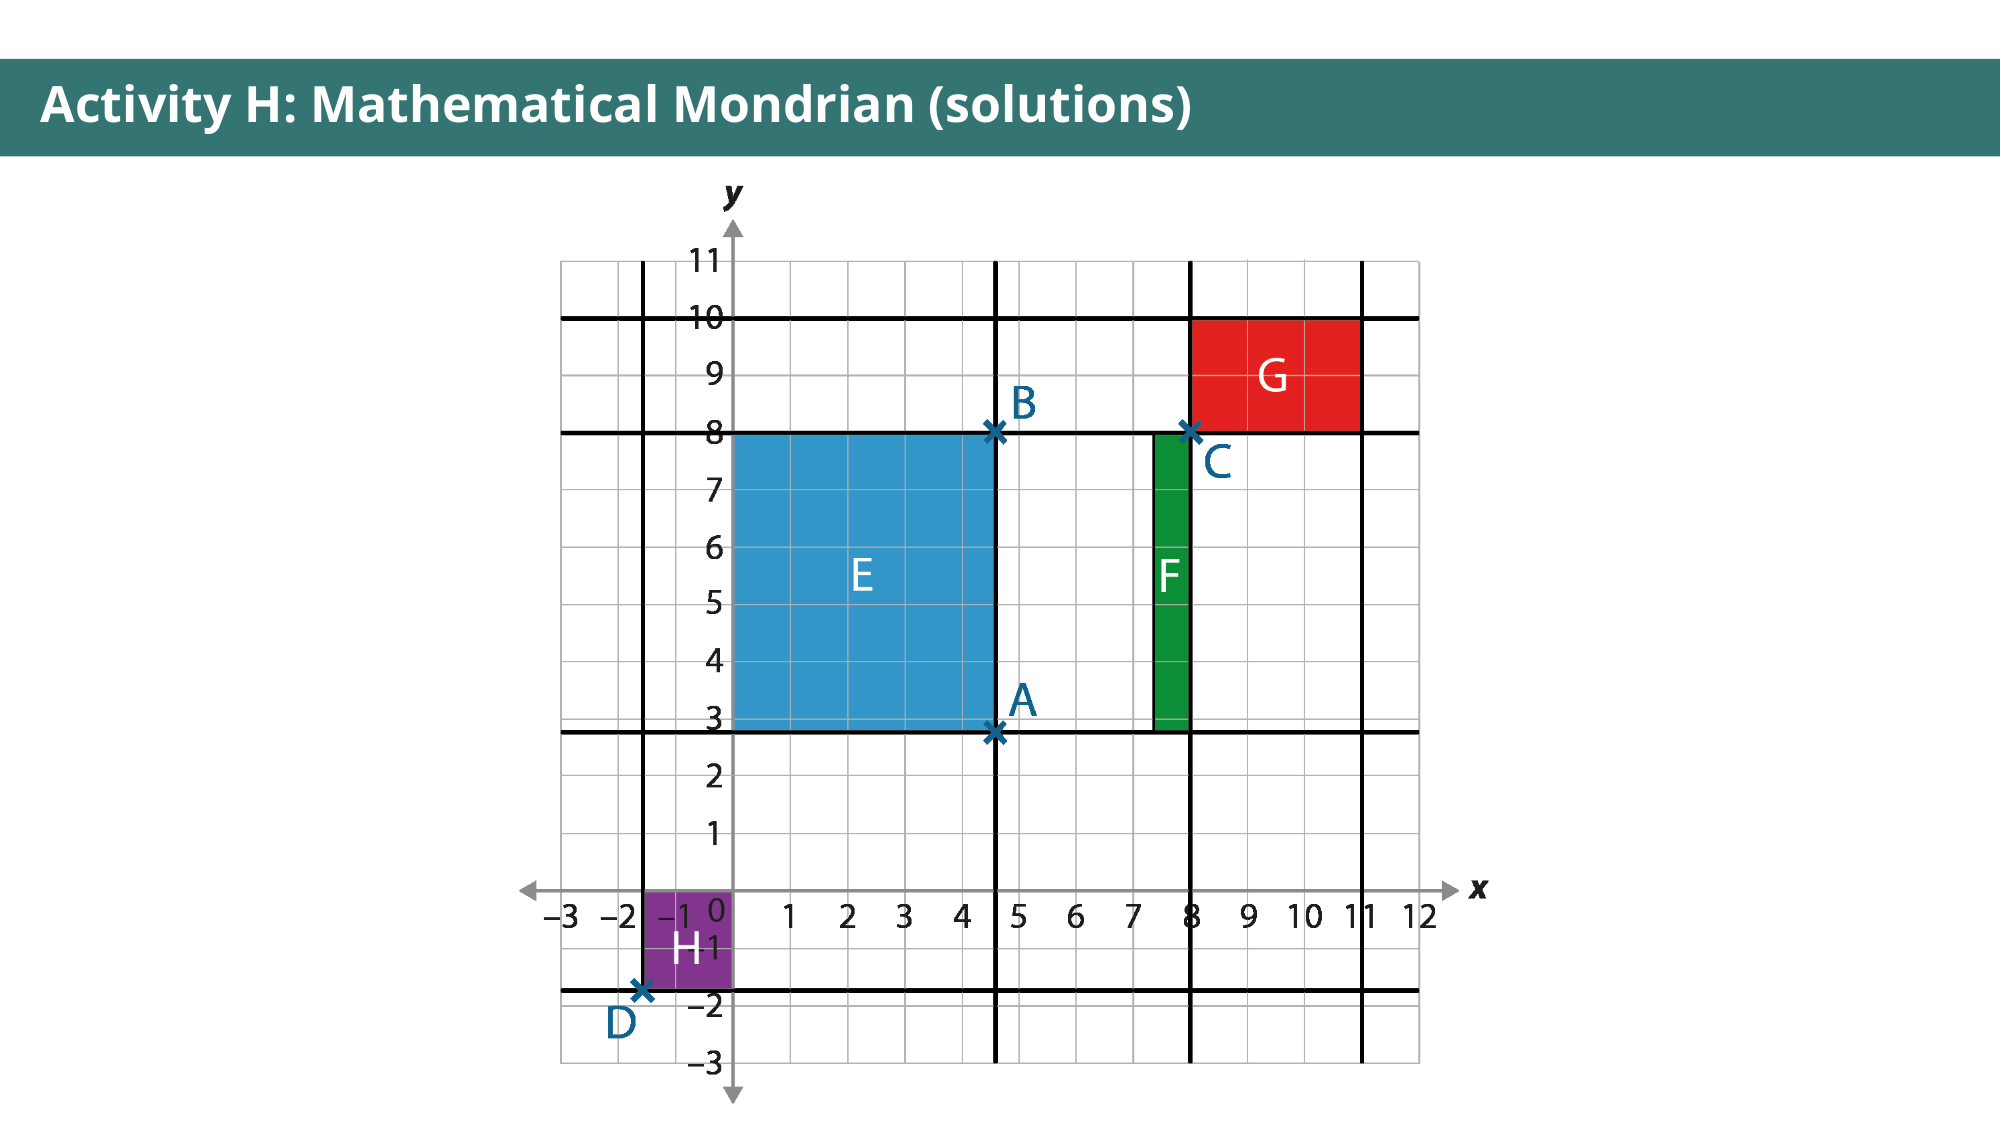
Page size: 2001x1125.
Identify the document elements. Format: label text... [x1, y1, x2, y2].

picture [519, 173, 1489, 1104]
list Activity H: Mathematical Mondrian (solutions) [25, 72, 1983, 144]
